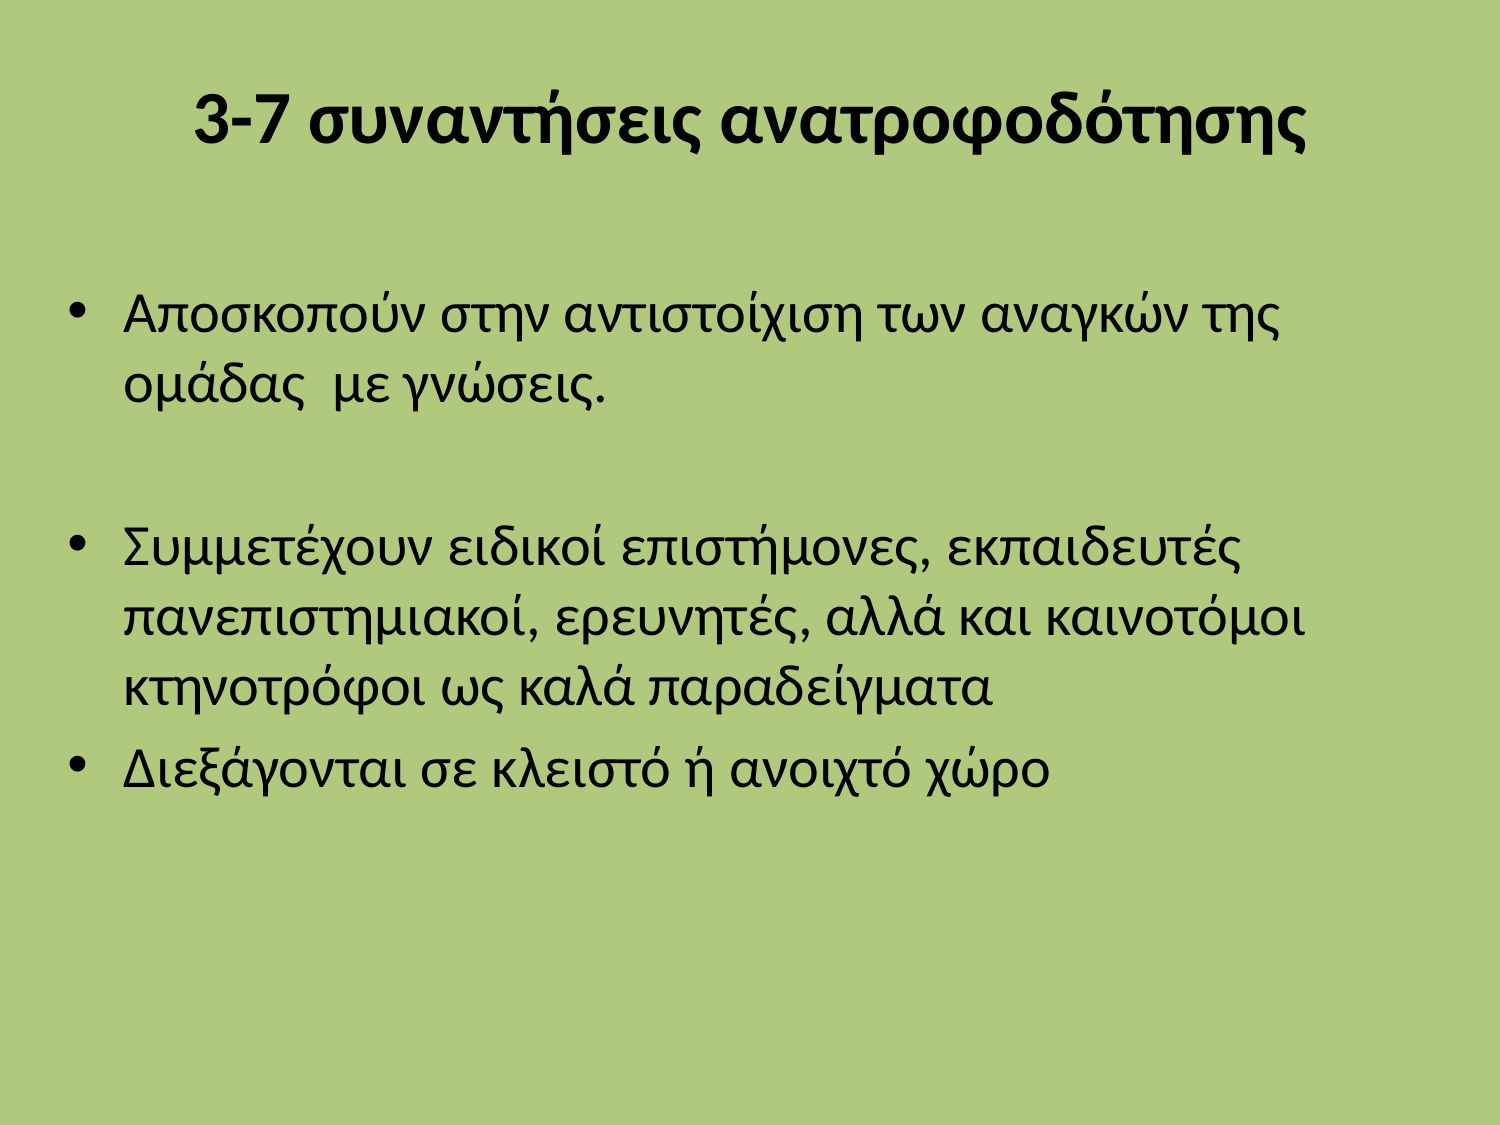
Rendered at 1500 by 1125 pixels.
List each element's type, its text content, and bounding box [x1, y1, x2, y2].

list Αποσκοπούν στην αντιστοίχιση των αναγκών της ομάδας με γνώσεις. Συμμετέχουν ειδικοί επιστήμονες, εκπαιδευτές πανεπιστημιακοί, ερευνητές, αλλά και καινοτόμοι κτηνοτρόφοι ως καλά παραδείγματα Διεξάγονται σε κλειστό ή ανοιχτό χώρο [52, 267, 1448, 1010]
title 3-7 συναντήσεις ανατροφοδότησης [75, 30, 1425, 197]
